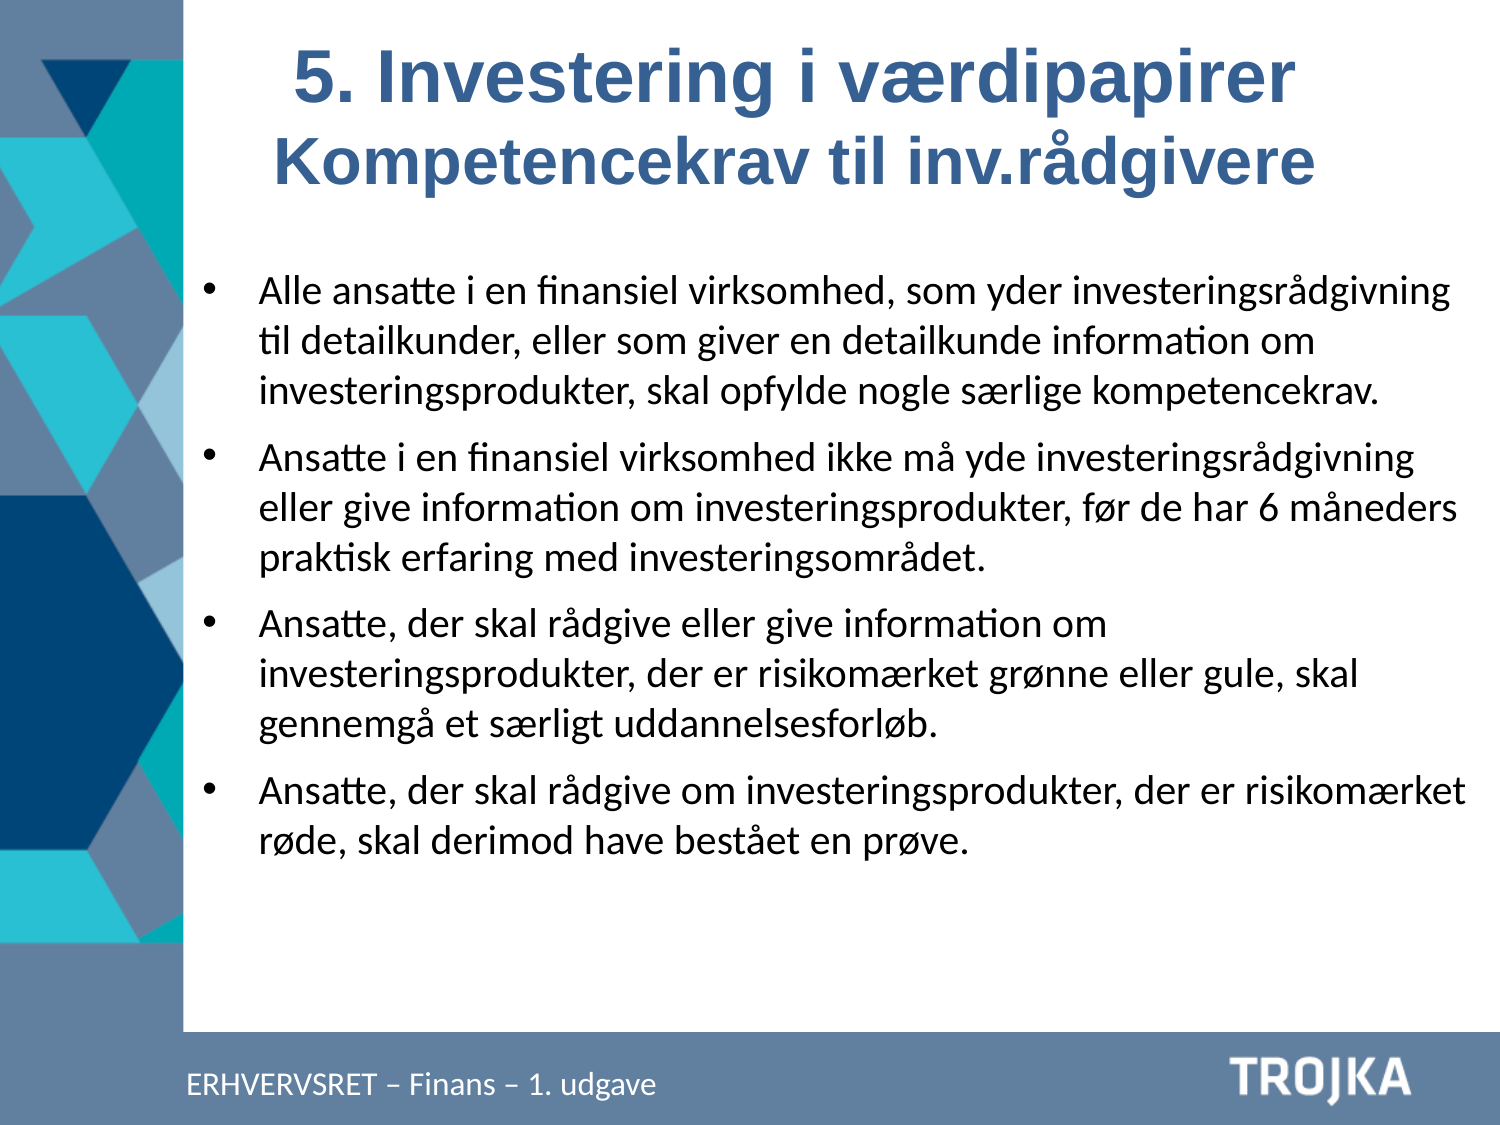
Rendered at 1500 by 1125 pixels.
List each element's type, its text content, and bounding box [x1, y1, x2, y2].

picture [0, 0, 1500, 1125]
text_box 5. Investering i værdipapirer Kompetencekrav til inv.rådgivere [120, 19, 1471, 207]
list Alle ansatte i en finansiel virksomhed, som yder investeringsrådgivning til detailkunder, eller som giver en detailkunde information om investeringsprodukter, skal opfylde nogle særlige kompetencekrav. Ansatte i en finansiel virksomhed ikke må yde investeringsrådgivning eller give information om investeringsprodukter, før de har 6 måneders praktisk erfaring med investeringsområdet. Ansatte, der skal rådgive eller give information om investeringsprodukter, der er risikomærket grønne eller gule, skal gennemgå et særligt uddannelsesforløb. Ansatte, der skal rådgive om investeringsprodukter, der er risikomærket røde, skal derimod have bestået en prøve. [187, 255, 1500, 998]
